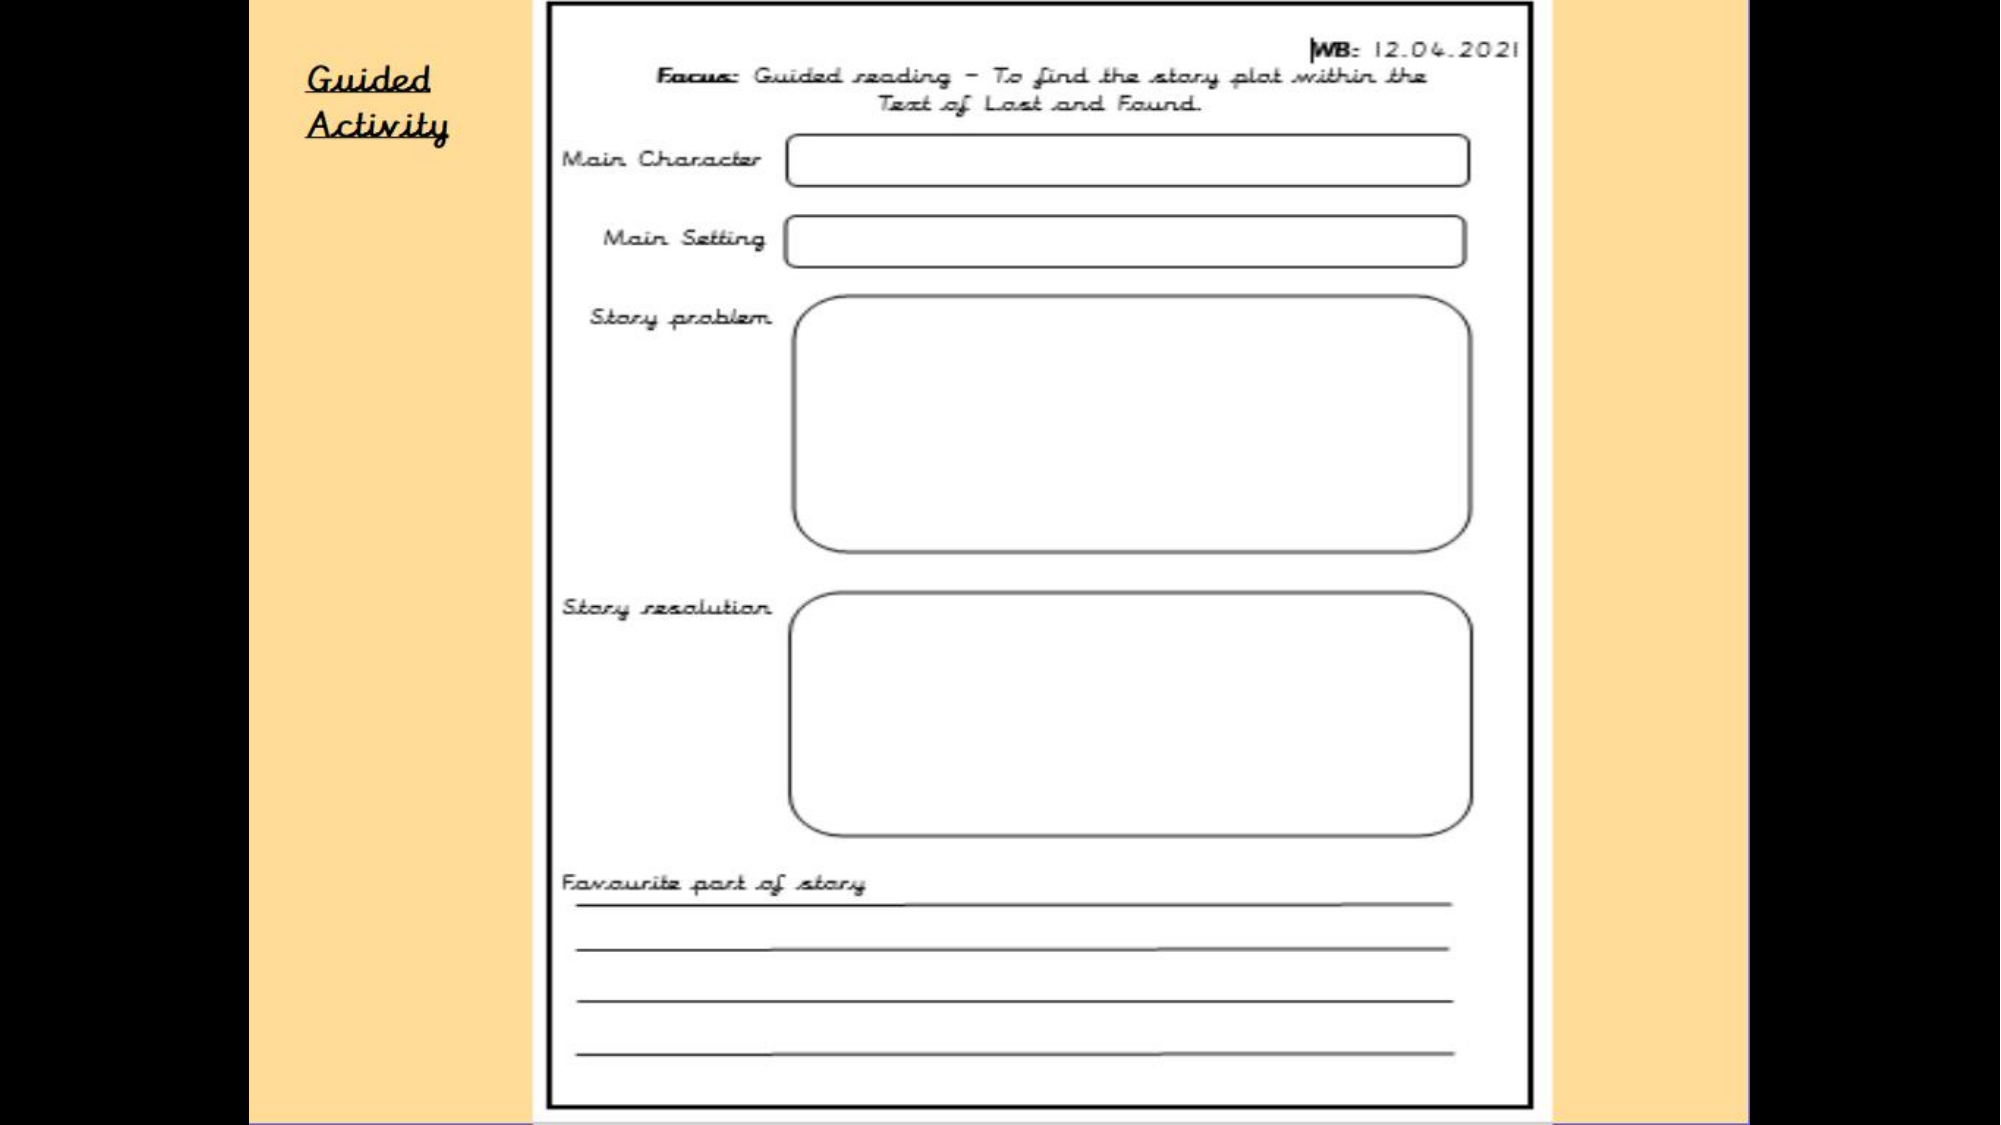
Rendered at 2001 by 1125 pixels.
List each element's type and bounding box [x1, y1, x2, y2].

picture [249, 0, 1750, 1125]
